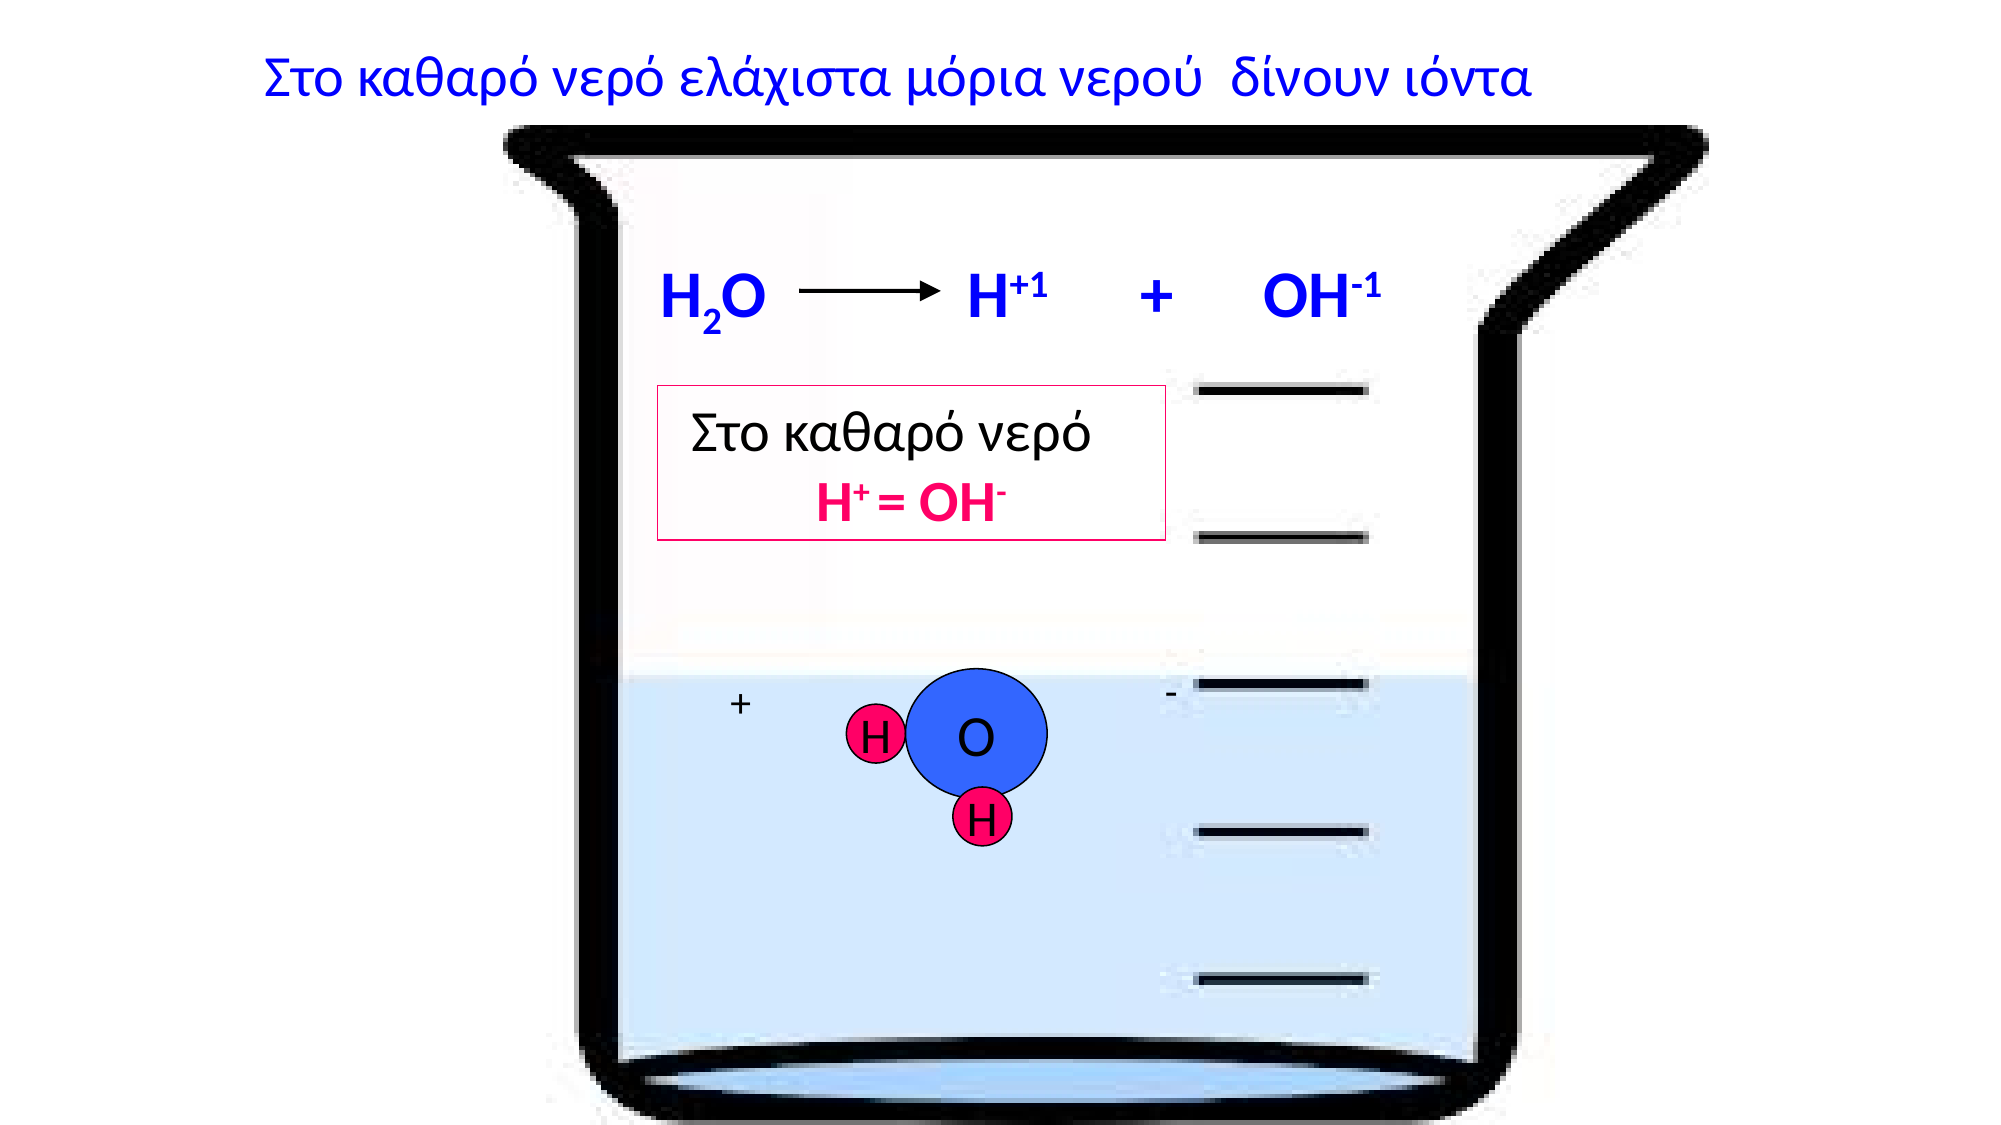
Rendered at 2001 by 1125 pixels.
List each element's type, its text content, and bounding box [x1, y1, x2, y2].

text_box Στο καθαρό νερό ελάχιστα μόρια νερού δίνουν ιόντα [249, 31, 1709, 116]
picture [503, 125, 1709, 1125]
